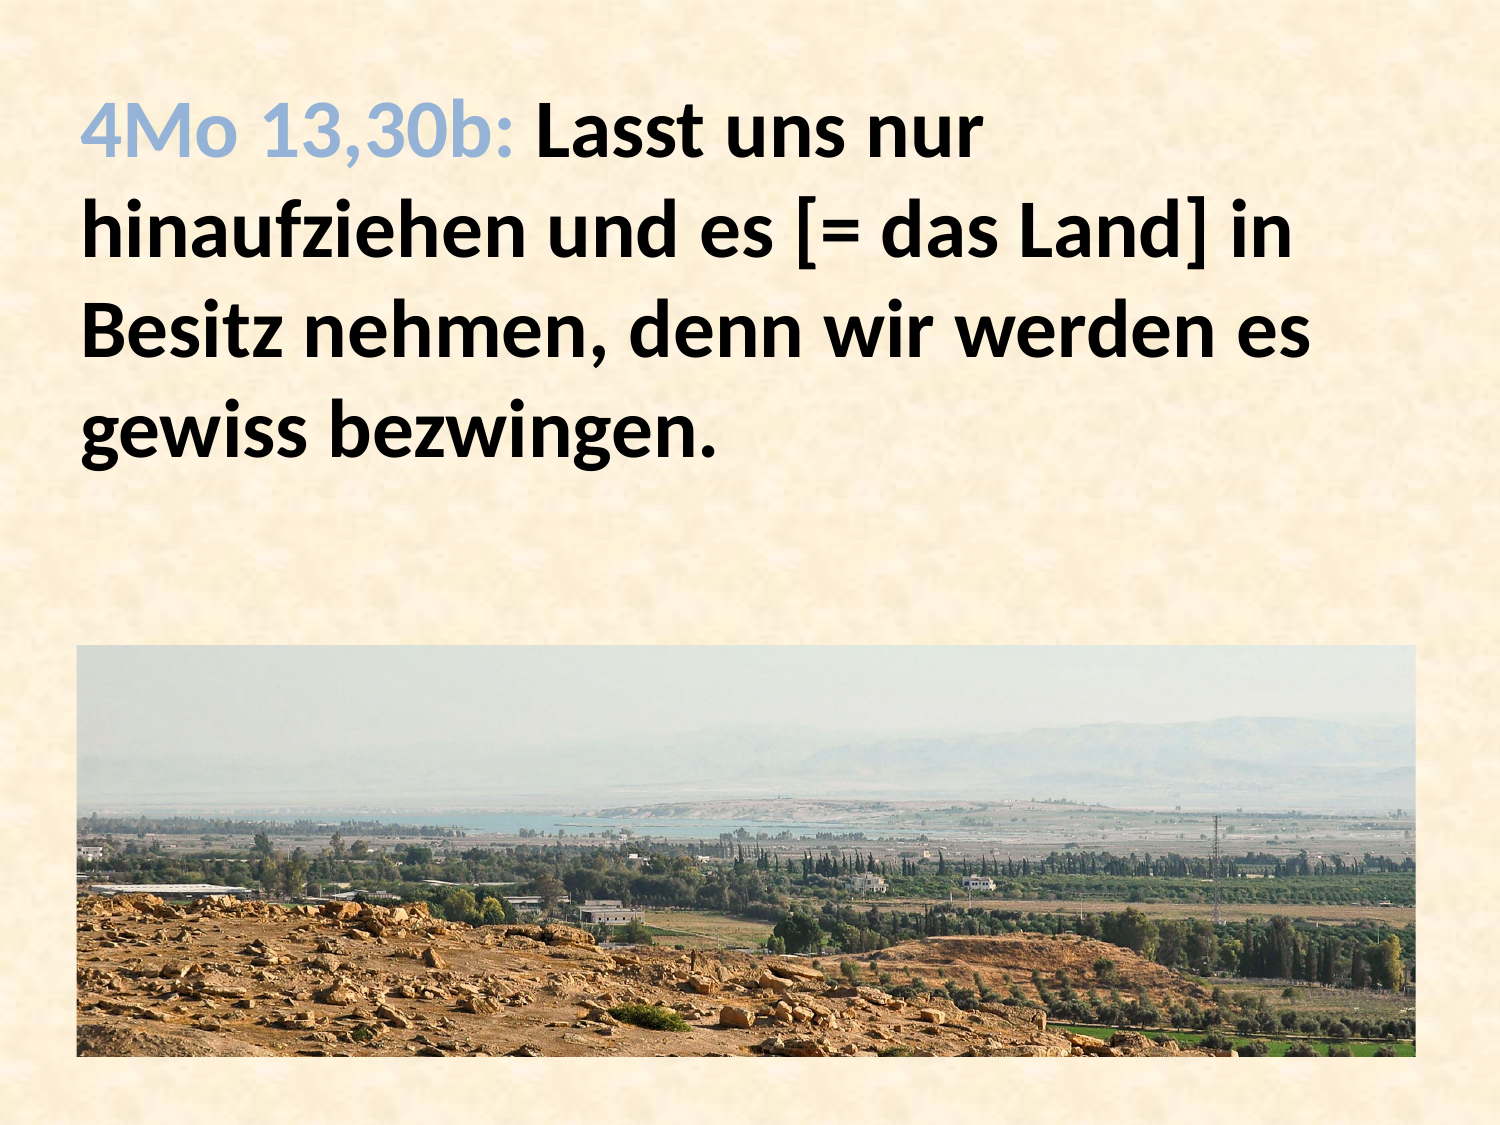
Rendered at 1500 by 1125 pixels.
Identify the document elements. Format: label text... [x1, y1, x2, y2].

text_box 4Mo 13,30b: Lasst uns nur hinaufziehen und es [= das Land] in Besitz nehmen, denn wir werden es gewiss bezwingen. [64, 66, 1447, 598]
picture [0, 0, 1500, 1125]
